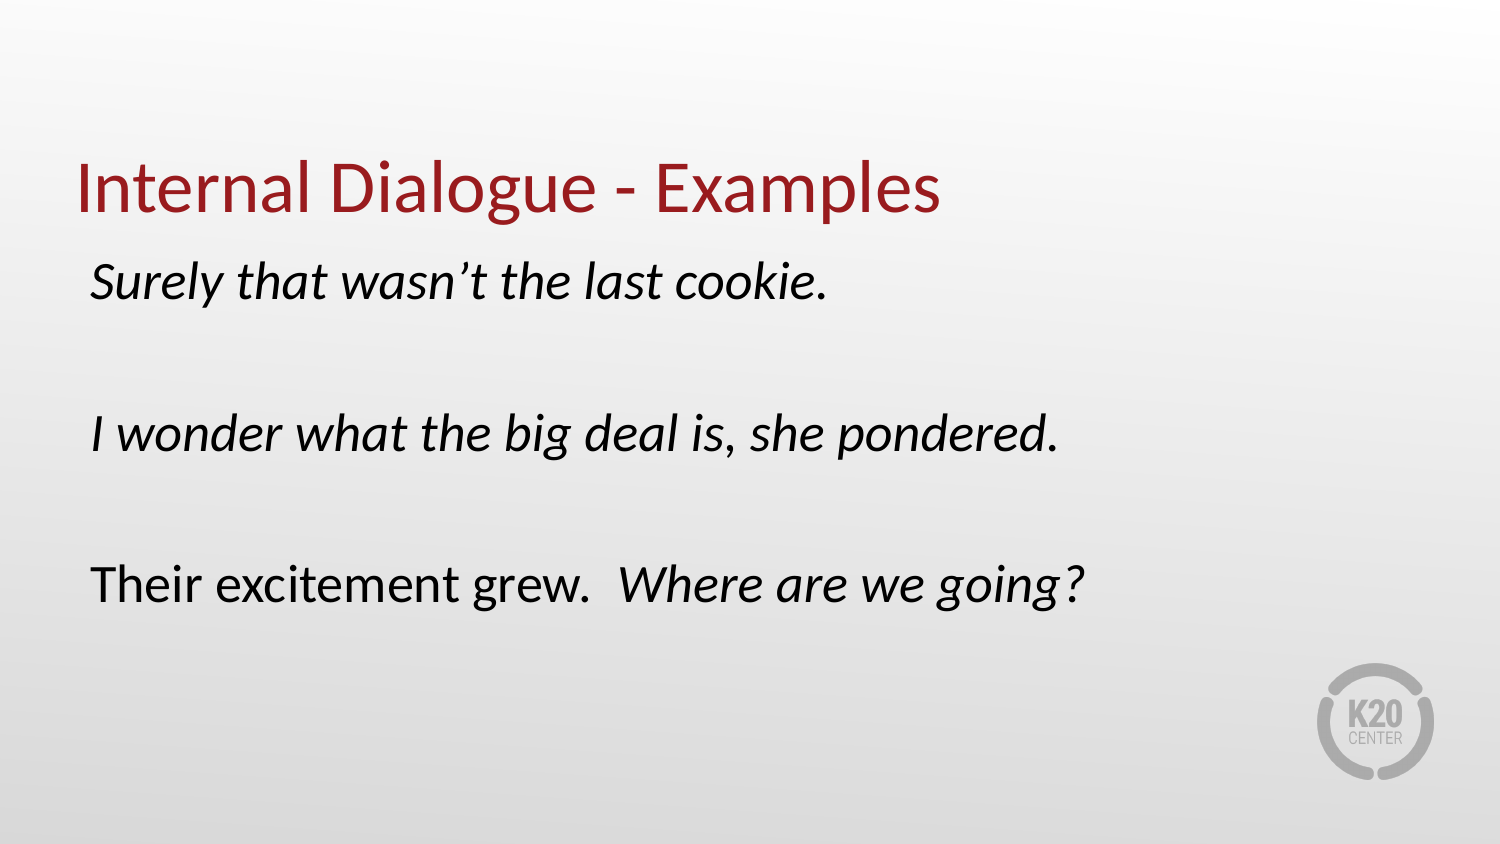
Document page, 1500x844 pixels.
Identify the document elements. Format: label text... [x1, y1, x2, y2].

list Surely that wasn’t the last cookie. I wonder what the big deal is, she pondered. Their excitement grew. Where are we going? [75, 238, 1425, 779]
title Internal Dialogue - Examples [75, 86, 1425, 228]
picture [1300, 646, 1451, 797]
